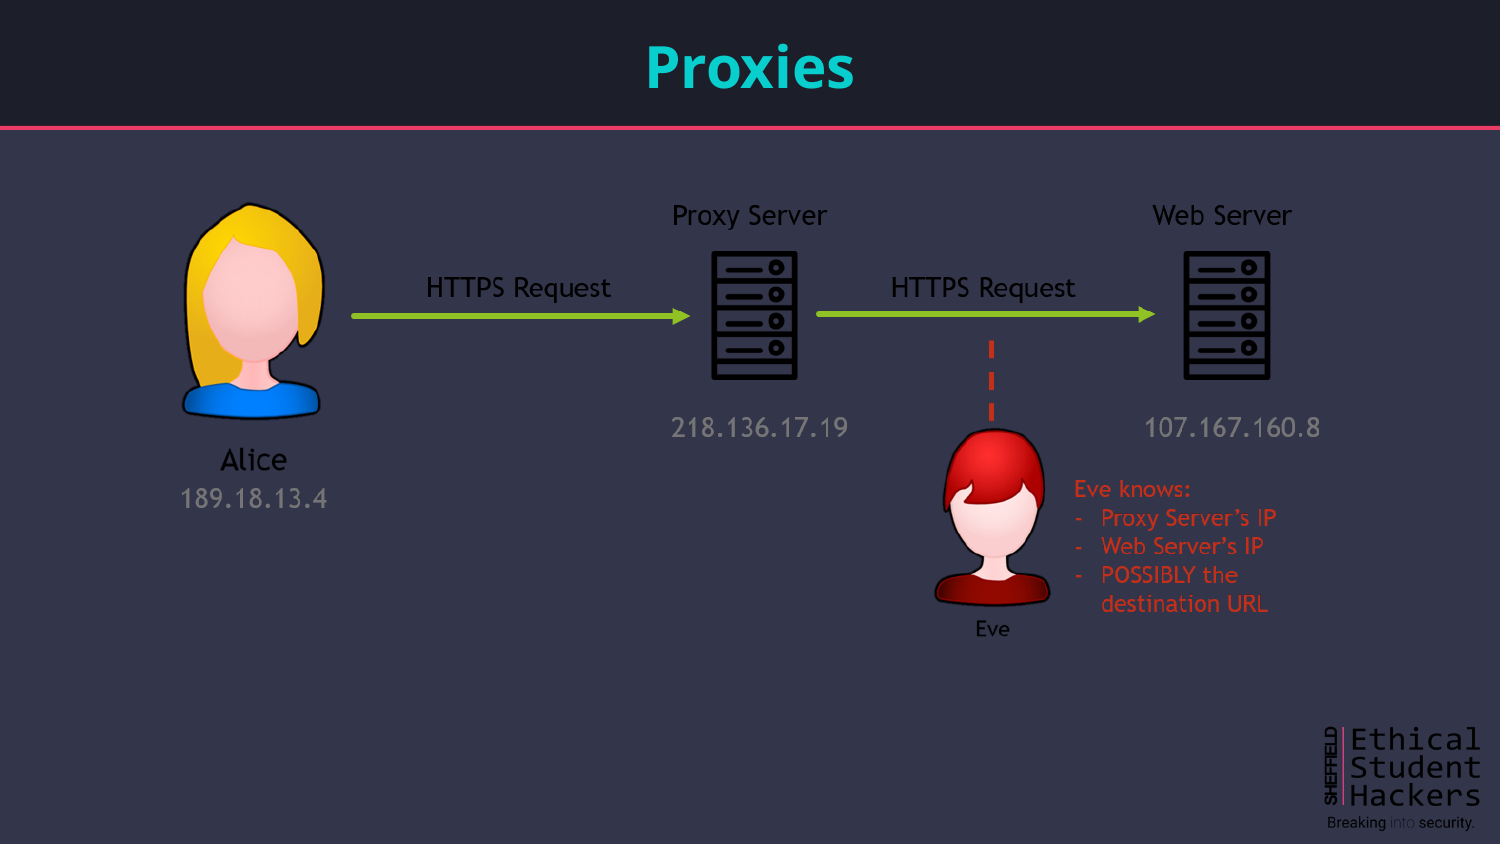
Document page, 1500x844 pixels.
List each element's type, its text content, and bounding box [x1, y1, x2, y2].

picture [1307, 709, 1500, 844]
picture [141, 189, 1359, 655]
title Proxies [141, 15, 1359, 111]
